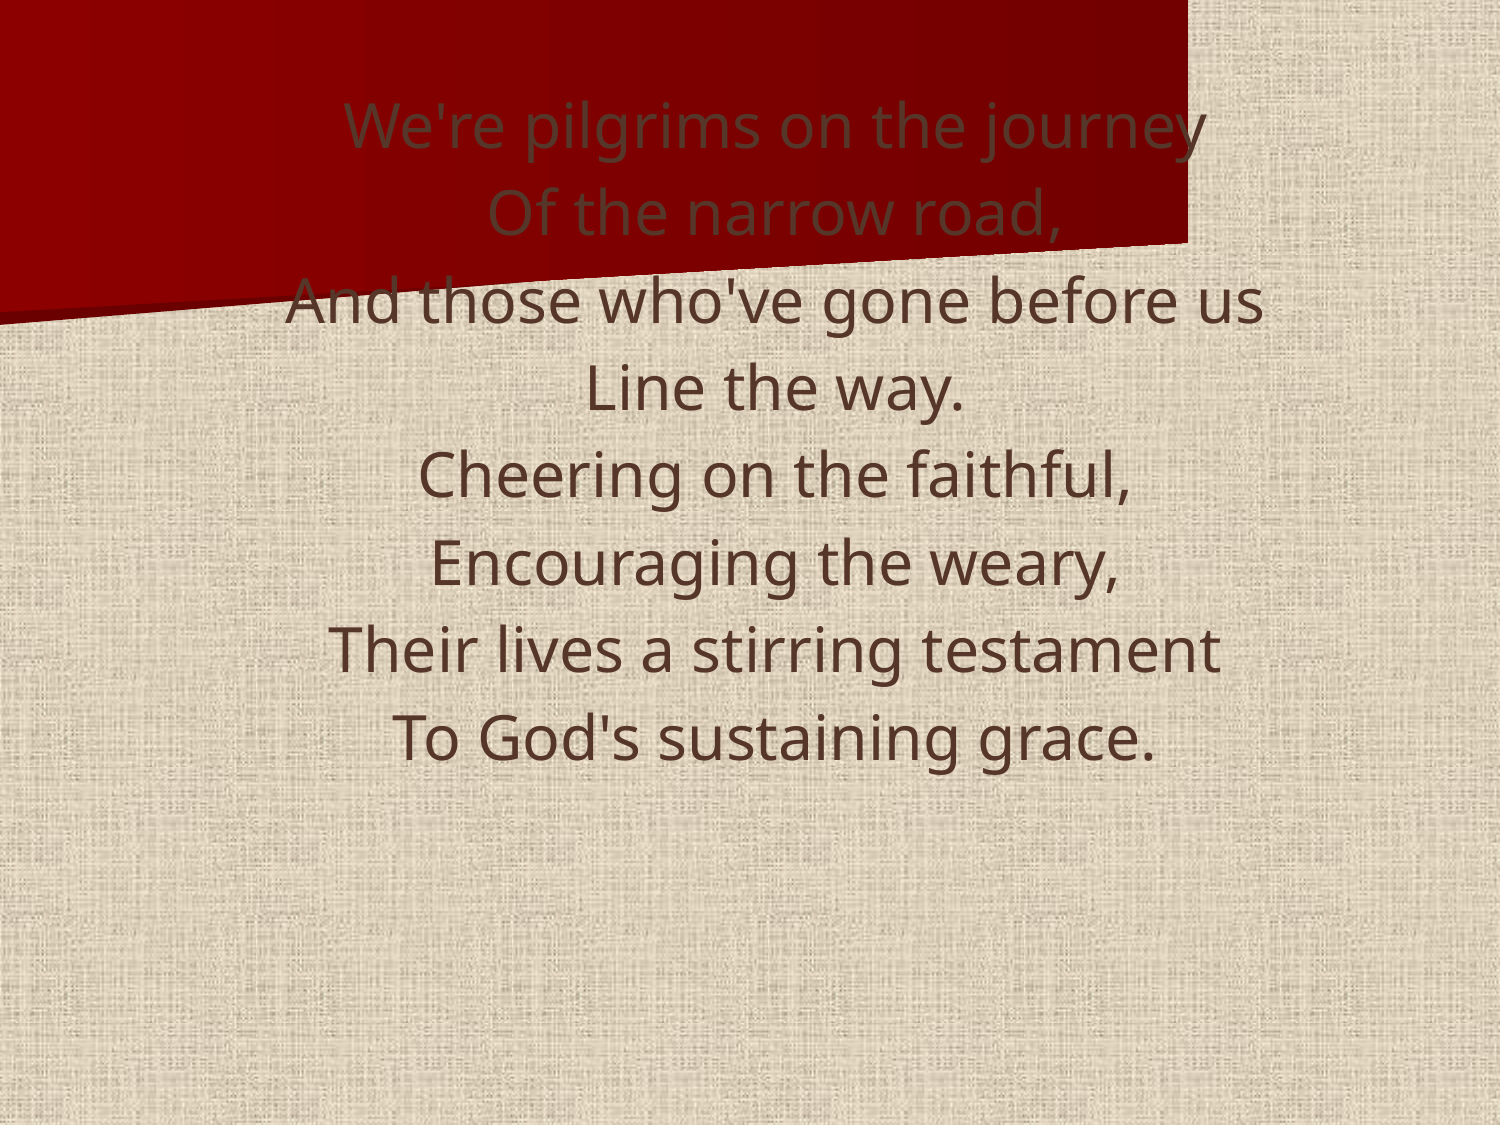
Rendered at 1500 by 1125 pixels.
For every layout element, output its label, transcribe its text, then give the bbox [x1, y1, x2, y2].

picture [0, 0, 1500, 1125]
list We're pilgrims on the journey Of the narrow road, And those who've gone before us Line the way. Cheering on the faithful, Encouraging the weary, Their lives a stirring testament To God's sustaining grace. [151, 78, 1400, 1016]
